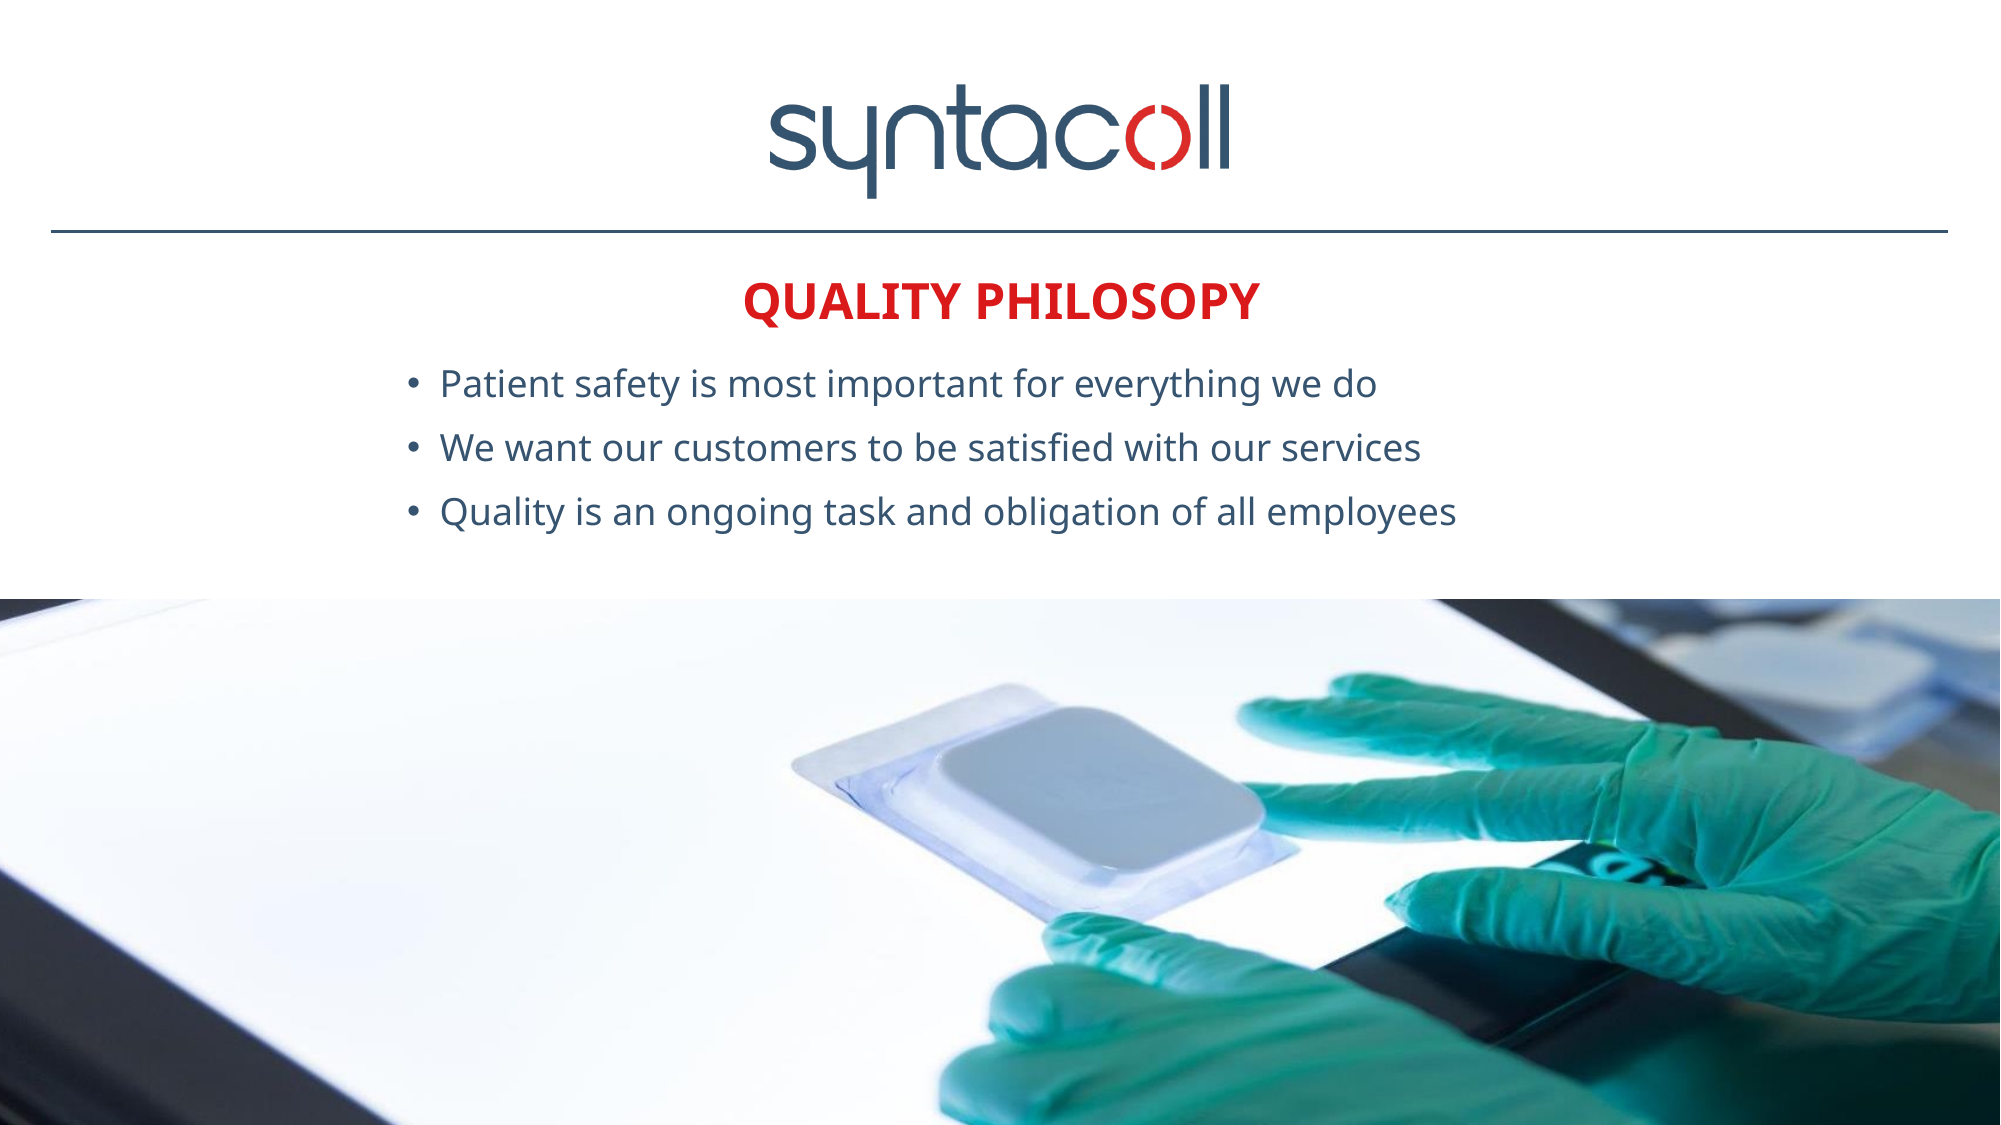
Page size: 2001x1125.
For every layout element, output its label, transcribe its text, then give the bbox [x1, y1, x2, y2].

list QUALITY PHILOSOPY Patient safety is most important for everything we do We want our customers to be satisfied with our services Quality is an ongoing task and obligation of all employees [50, 261, 1948, 568]
picture [0, 599, 2000, 1125]
picture [770, 84, 1229, 199]
